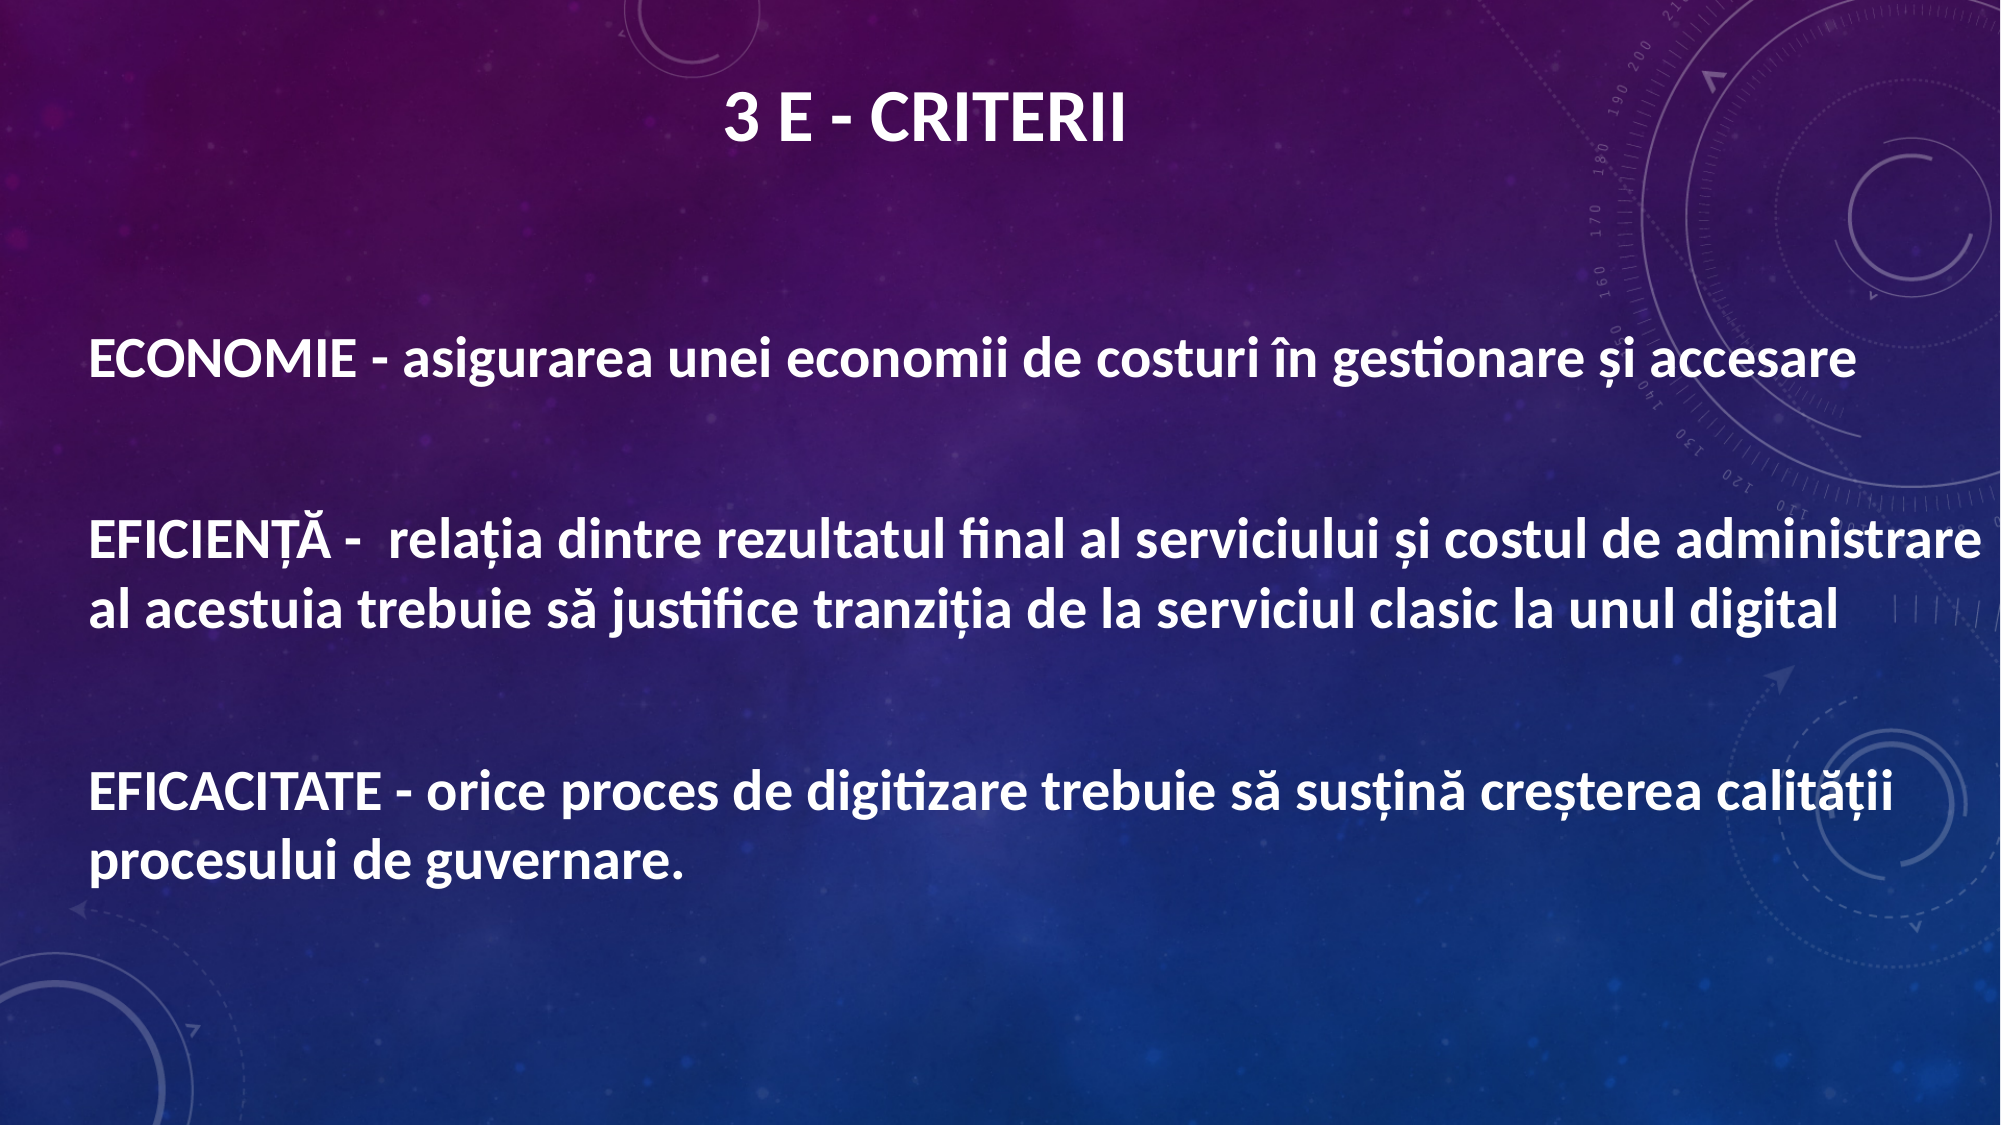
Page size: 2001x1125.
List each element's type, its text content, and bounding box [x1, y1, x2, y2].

title 3 E - CRiterii [707, 0, 1775, 198]
list ECONOMIE - asigurarea unei economii de costuri în gestionare și accesare EFICIENȚĂ - relația dintre rezultatul final al serviciului și costul de administrare al acestuia trebuie să justifice tranziția de la serviciul clasic la unul digital EFICACITATE - orice proces de digitizare trebuie să susțină creșterea calității procesului de guvernare. [73, 198, 2000, 1013]
picture [0, 0, 2001, 1125]
